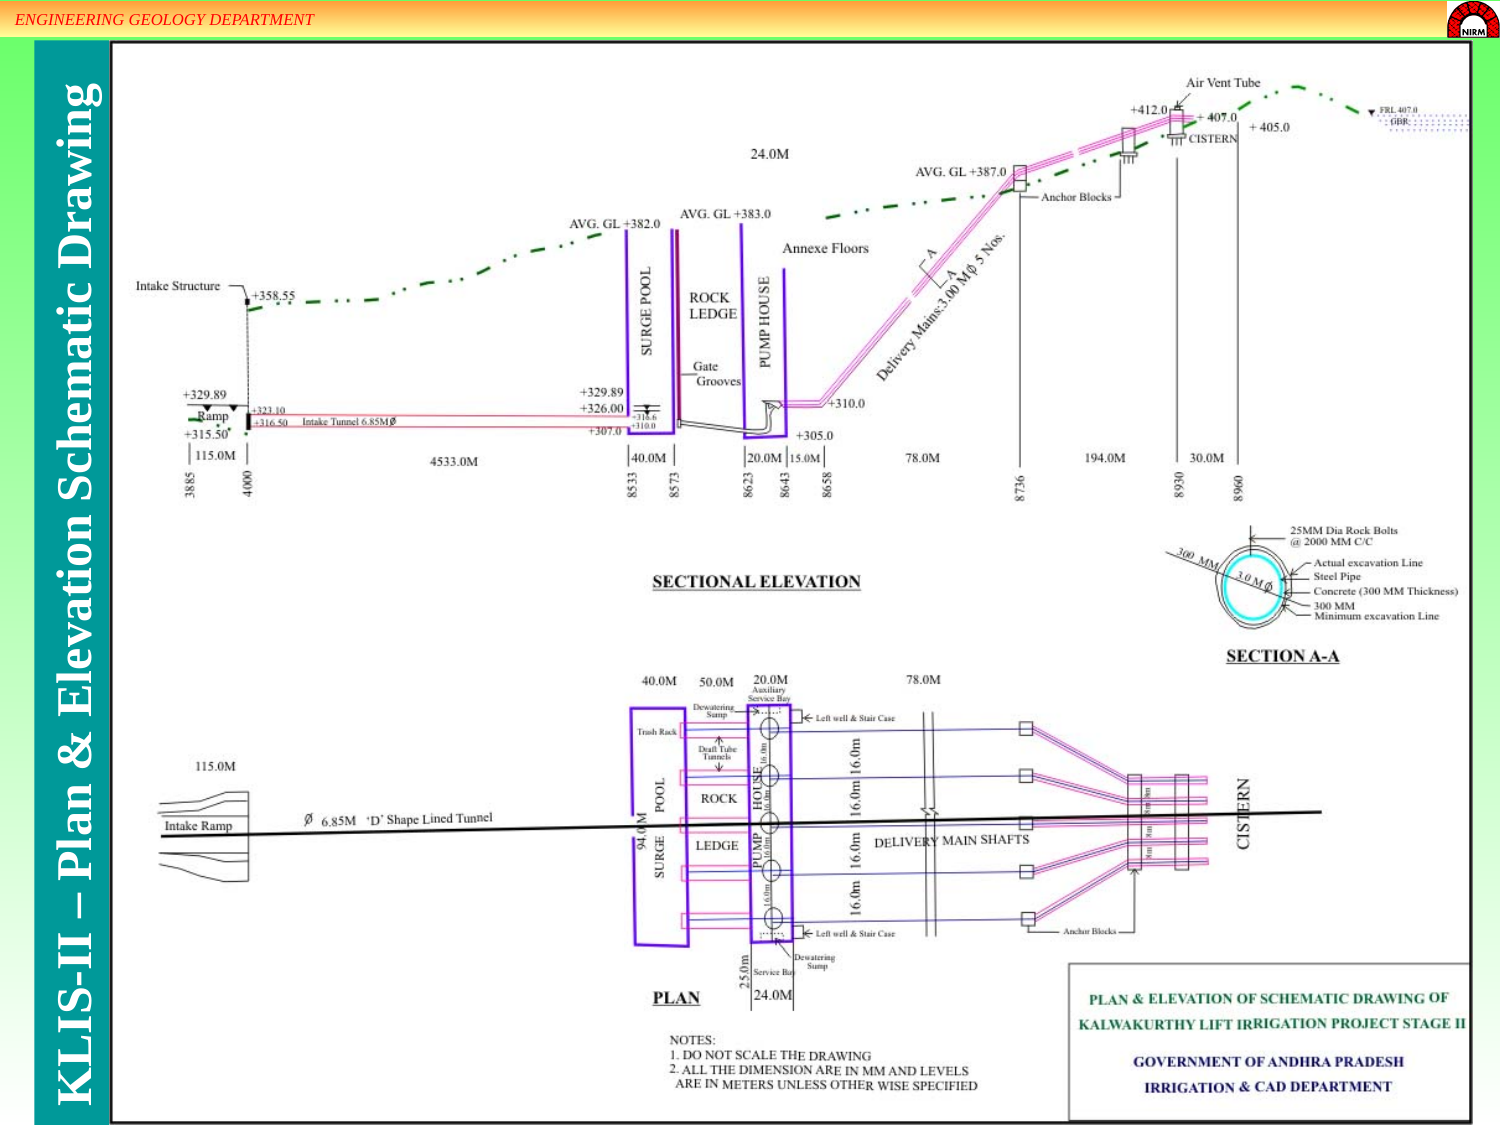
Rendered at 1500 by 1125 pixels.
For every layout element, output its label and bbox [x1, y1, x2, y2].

text_box [0, 1, 1500, 1125]
